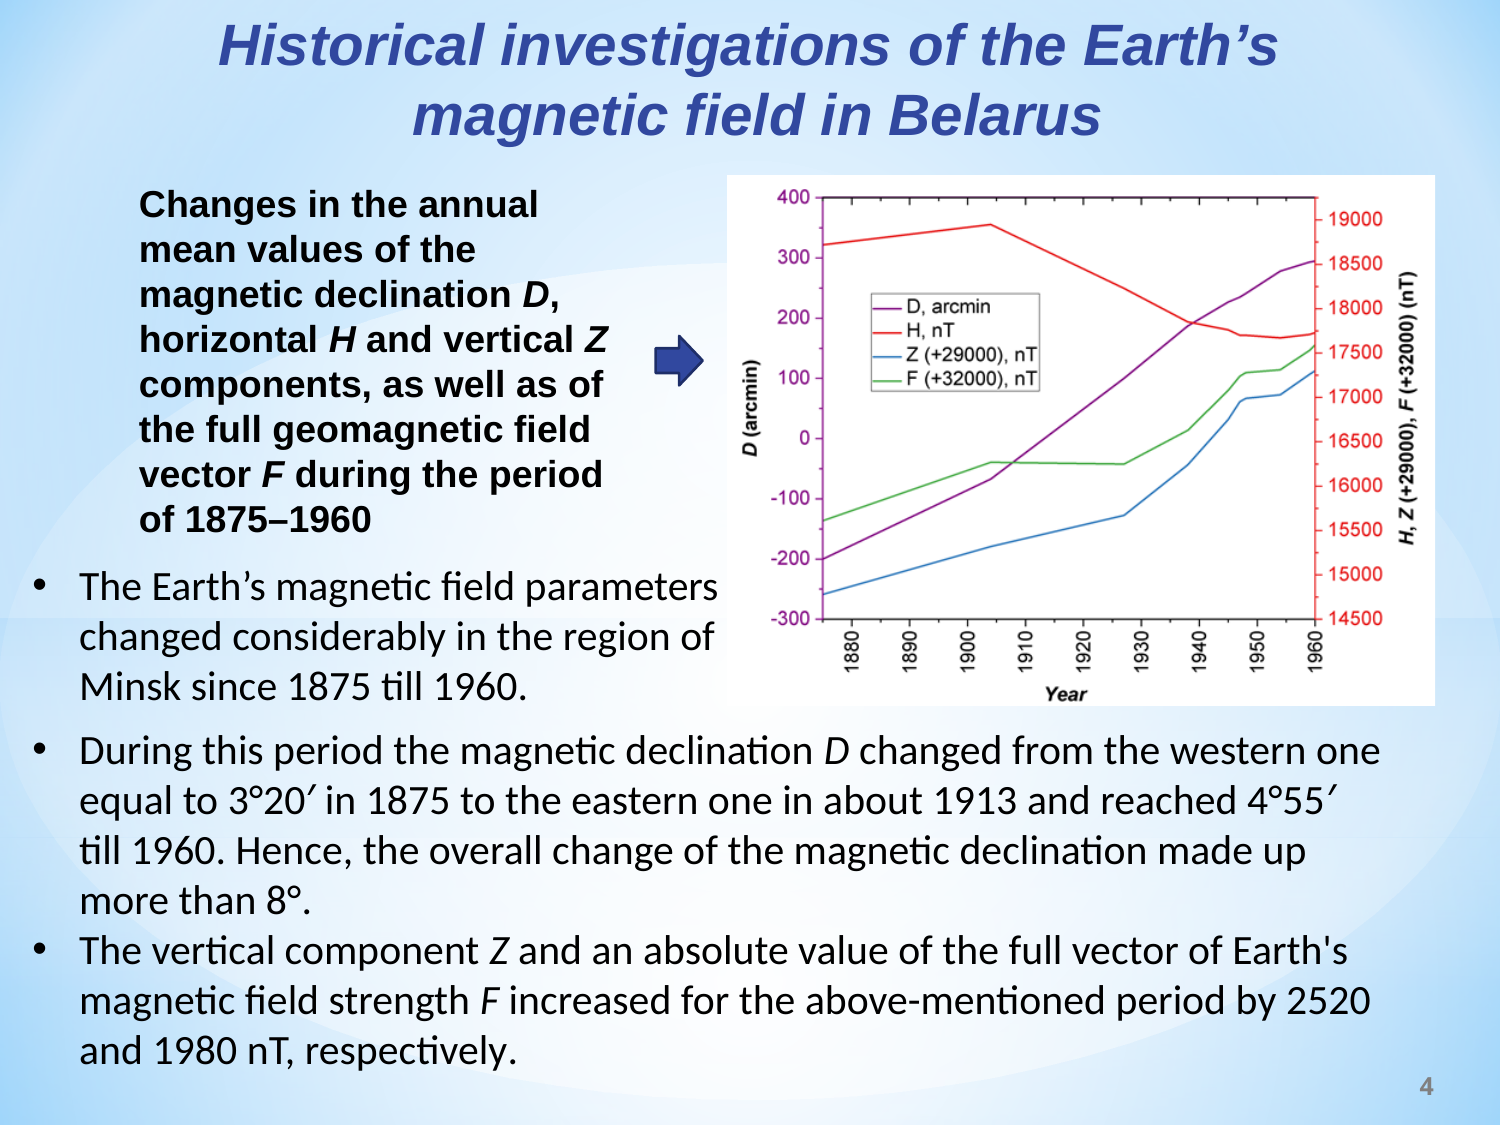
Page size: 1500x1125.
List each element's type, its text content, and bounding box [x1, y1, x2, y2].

picture [726, 175, 1436, 706]
slide_number 4 [1276, 1057, 1500, 1118]
text_box The Earth’s magnetic field parameters changed considerably in the region of Minsk since 1875 till 1960. [17, 551, 750, 717]
text_box Changes in the annual mean values of the magnetic declination D, horizontal H and vertical Z components, as well as of the full geomagnetic field vector F during the period of 1875–1960 [124, 172, 644, 548]
text_box Historical investigations of the Earth’s magnetic field in Belarus [0, 0, 1500, 155]
text_box During this period the magnetic declination D changed from the western one equal to 3°20′ in 1875 to the eastern one in about 1913 and reached 4°55′ till 1960. Hence, the overall change of the magnetic declination made up more than 8°. The vertical component Z and an absolute value of the full vector of Earth's magnetic field strength F increased for the above-mentioned period by 2520 and 1980 nT, respectively. [17, 715, 1400, 1081]
text_box [654, 334, 704, 387]
